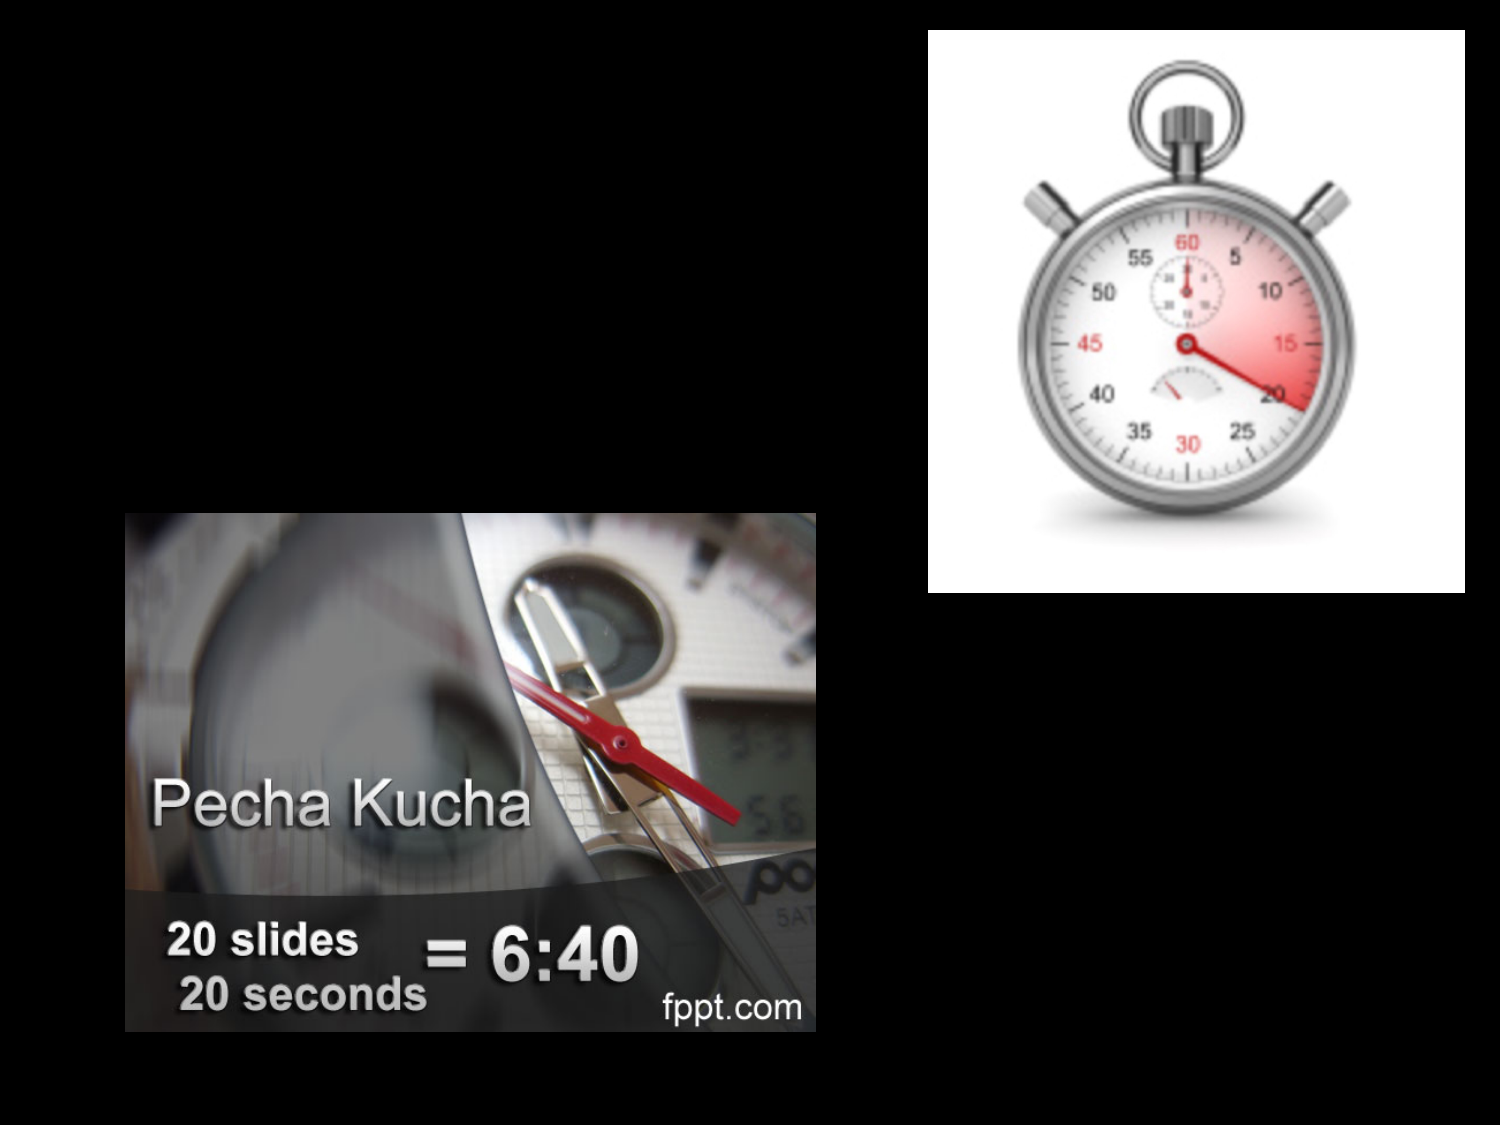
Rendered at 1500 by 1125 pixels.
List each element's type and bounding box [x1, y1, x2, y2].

picture [928, 30, 1465, 593]
picture [124, 513, 816, 1032]
